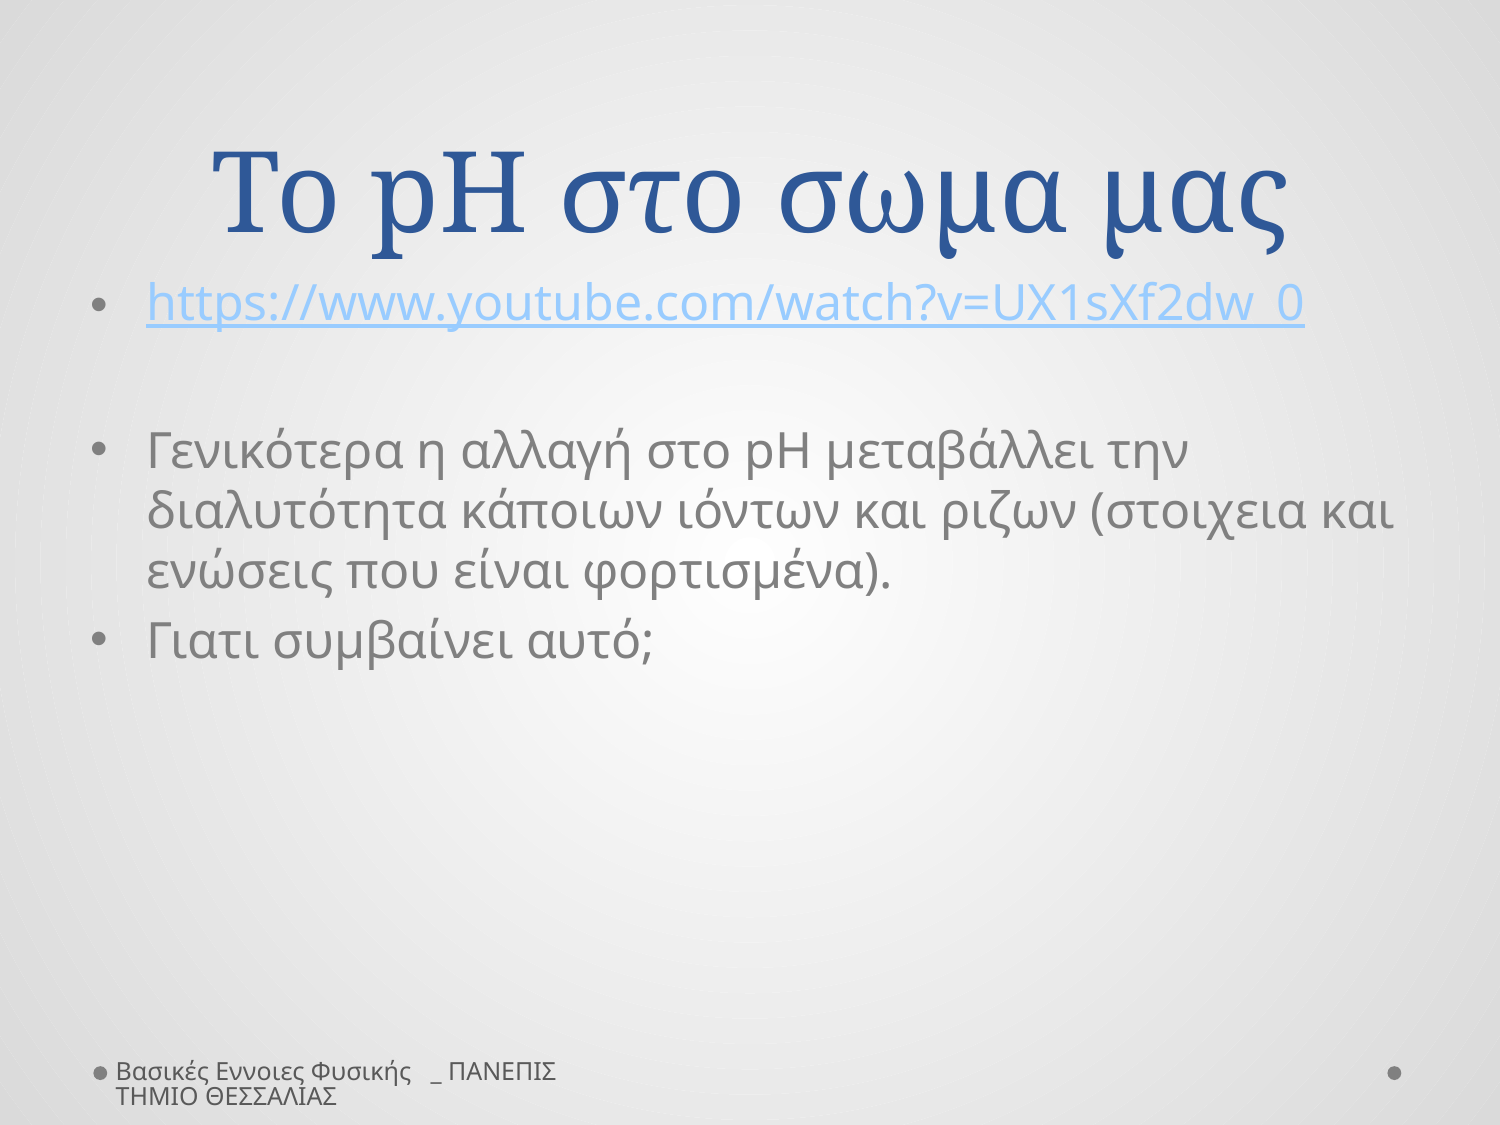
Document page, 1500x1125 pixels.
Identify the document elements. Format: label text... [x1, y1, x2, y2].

list https://www.youtube.com/watch?v=UX1sXf2dw_0 Γενικότερα η αλλαγή στο pH μεταβάλλει την διαλυτότητα κάποιων ιόντων και ριζων (στοιχεια και ενώσεις που είναι φορτισμένα). Γιατι συμβαίνει αυτό; [75, 262, 1425, 1005]
footer Βασικές Εννοιες Φυσικής _ ΠΑΝΕΠΙΣΤΗΜΙΟ ΘΕΣΣΑΛΙΑΣ [108, 1042, 576, 1103]
title Το pH στο σωμα μας [75, 0, 1425, 262]
